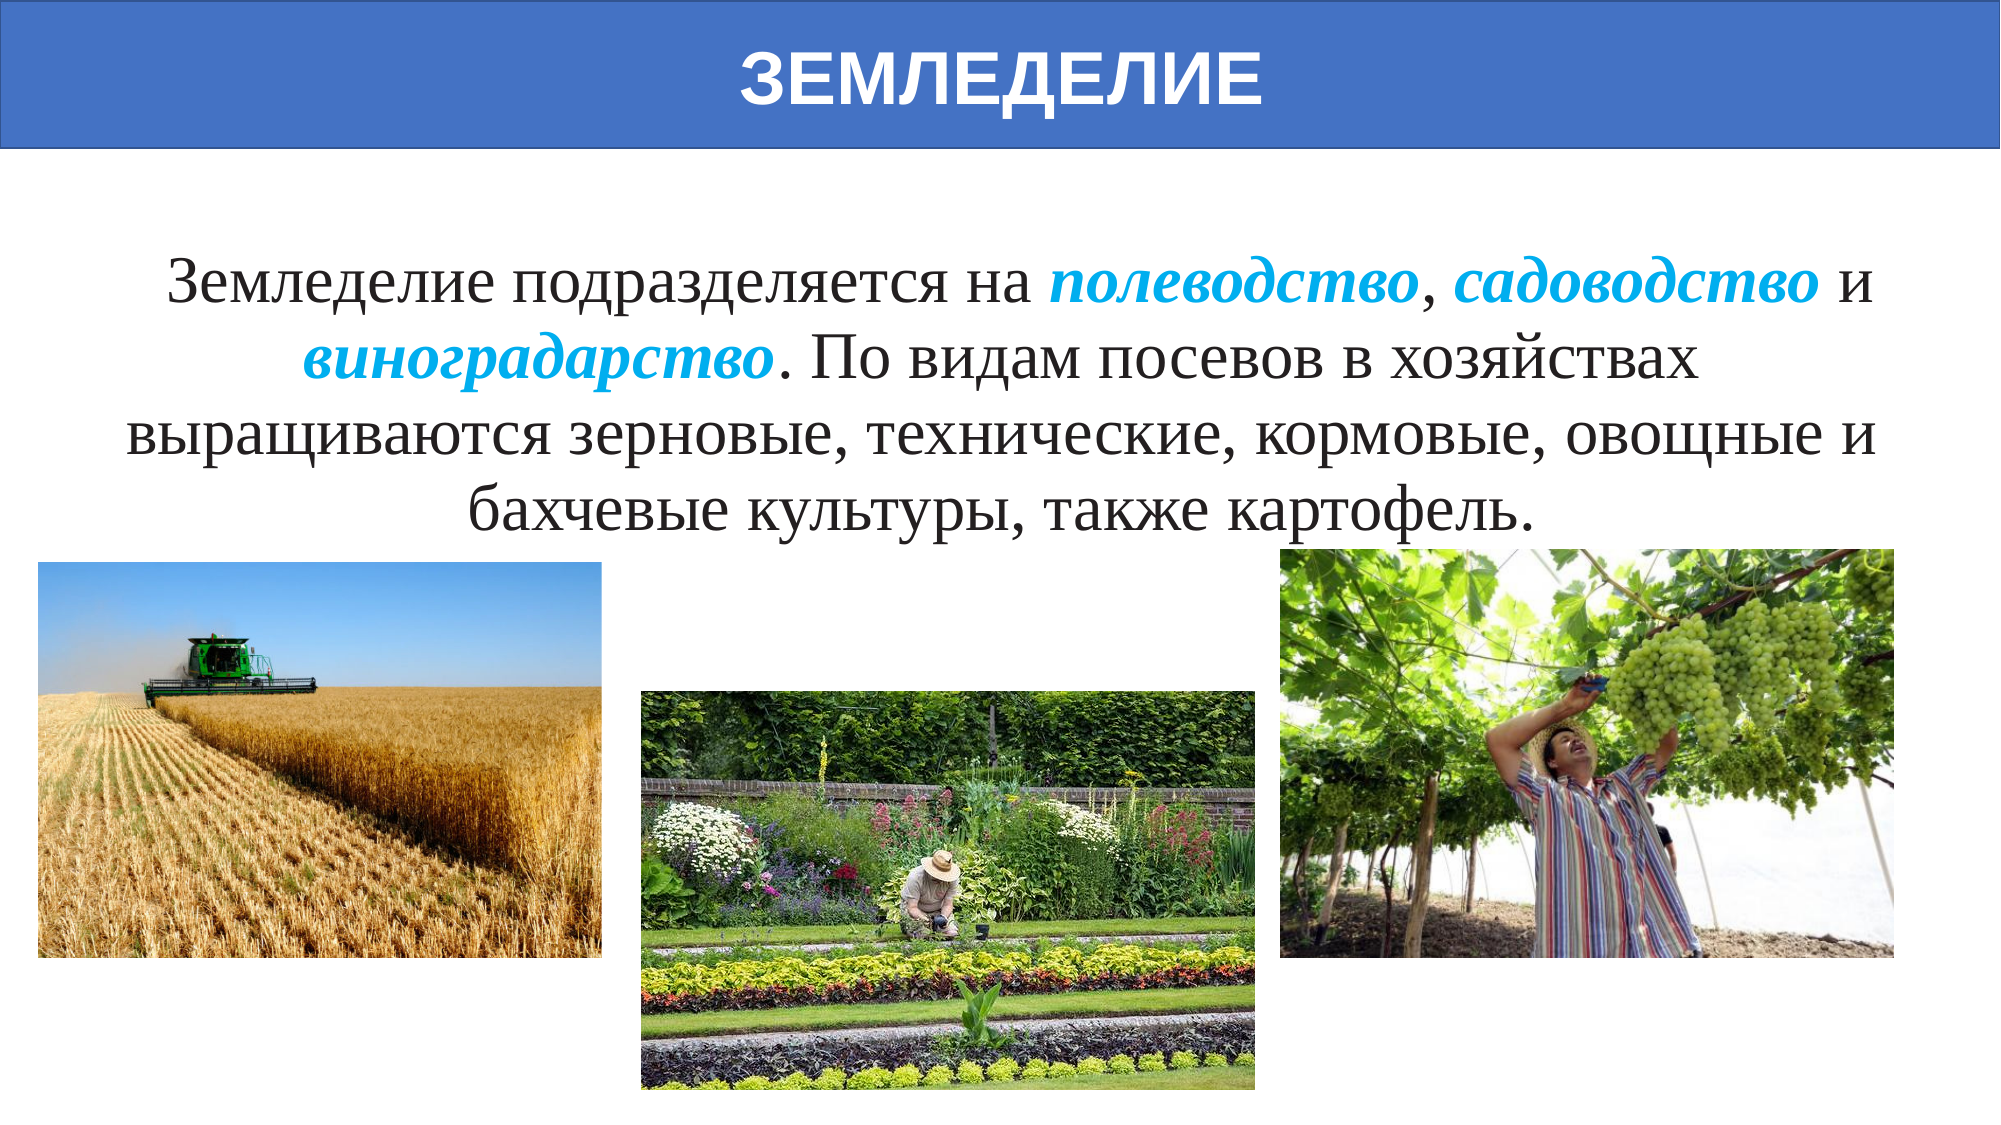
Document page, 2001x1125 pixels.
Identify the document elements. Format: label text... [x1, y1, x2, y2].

list Земледелие подразделяется на полеводство, садоводство и виноградарство. По видам посевов в хозяйствах выращиваются зерновые, технические, кормовые, овощные и бахчевые культуры, также картофель. [57, 234, 1950, 872]
picture [1280, 549, 1894, 958]
text_box ЗЕМЛЕДЕЛИЕ [0, 0, 2000, 149]
picture [641, 691, 1255, 1091]
text_box ВОДЫ СРЕДНЕЙ АЗИИ [805, 532, 1195, 592]
picture [38, 562, 602, 958]
